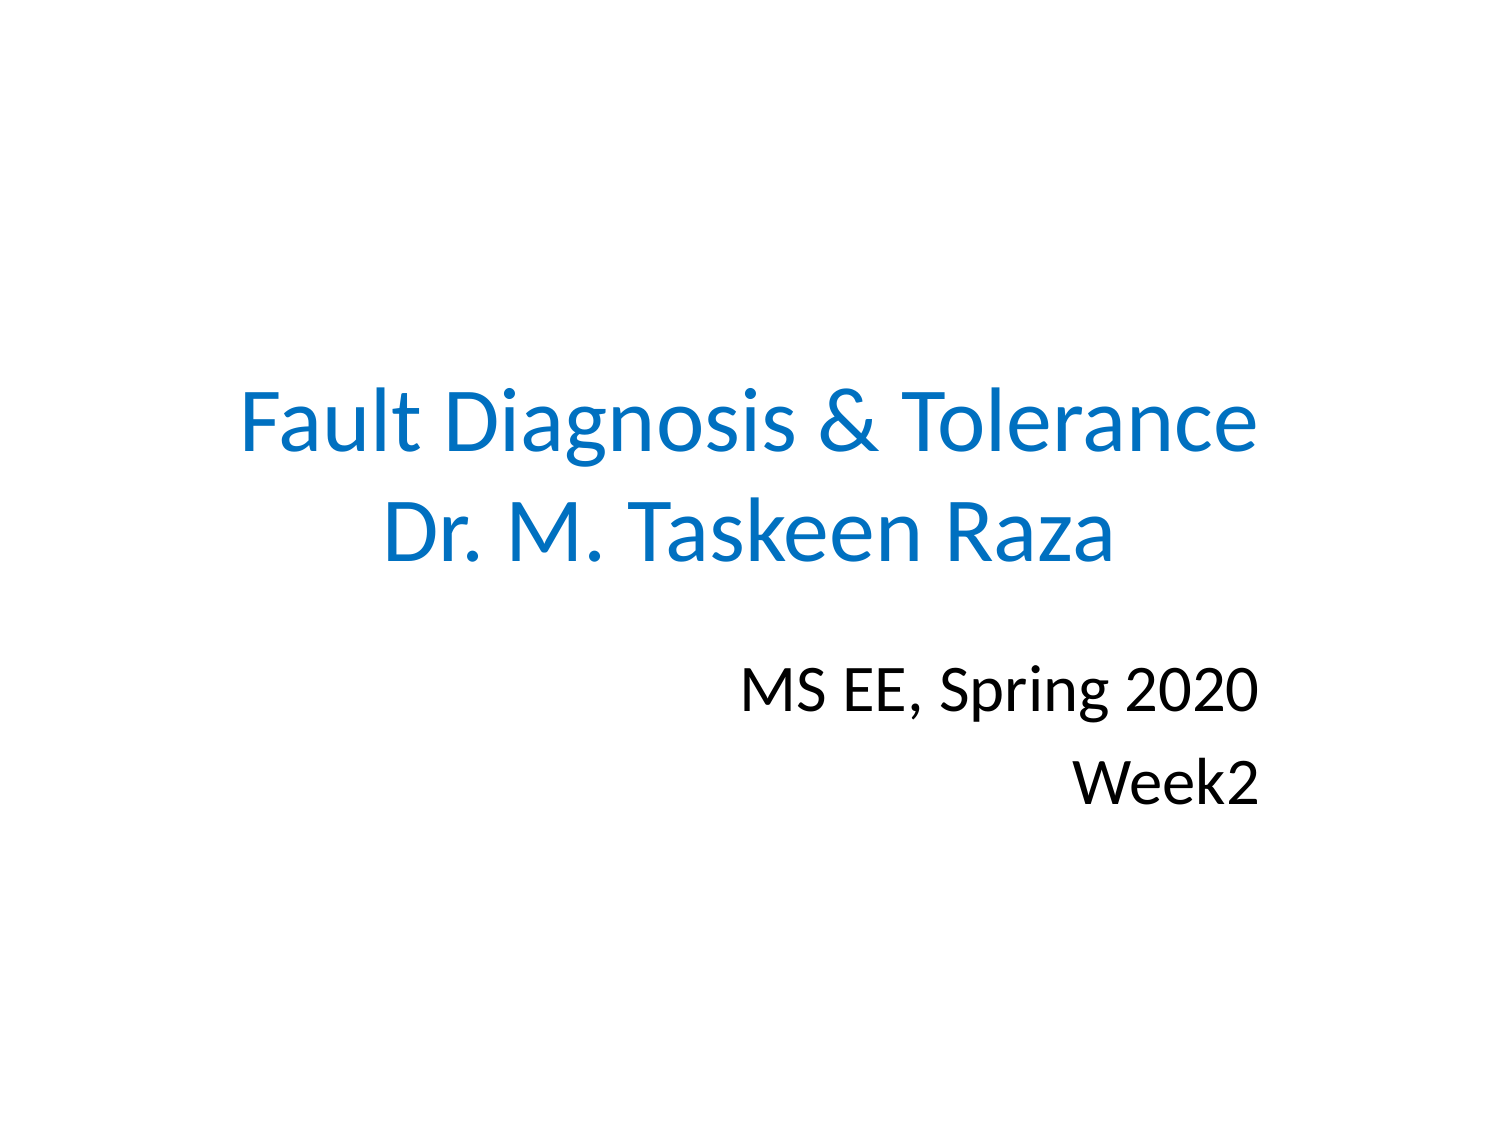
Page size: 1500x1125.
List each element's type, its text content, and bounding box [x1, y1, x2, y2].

subtitle MS EE, Spring 2020 Week2 [225, 637, 1275, 925]
title Fault Diagnosis & Tolerance Dr. M. Taskeen Raza [112, 349, 1388, 591]
